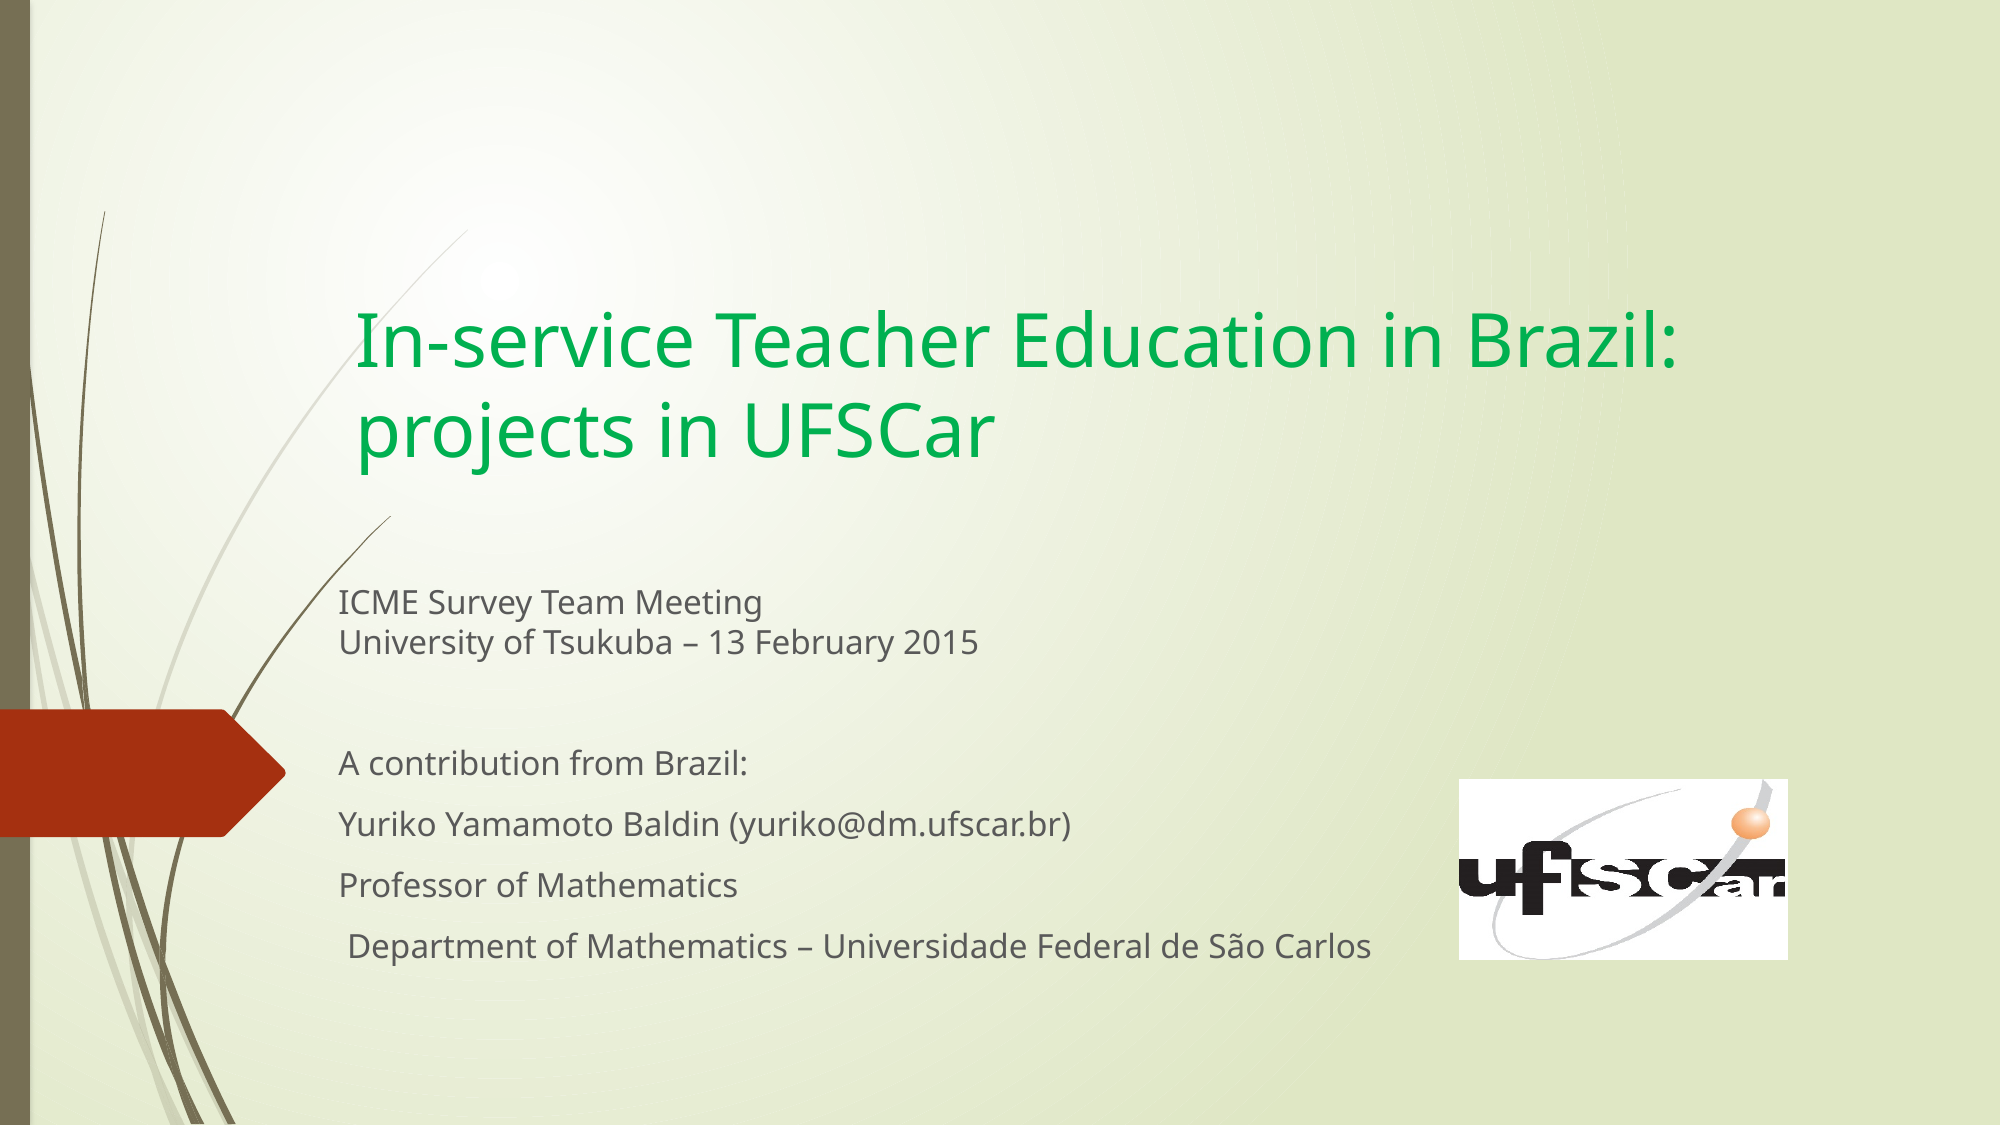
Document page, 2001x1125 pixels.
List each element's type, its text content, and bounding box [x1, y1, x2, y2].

title In-service Teacher Education in Brazil: projects in UFSCar [340, 214, 1750, 480]
picture [1459, 778, 1789, 960]
subtitle ICME Survey Team Meeting University of Tsukuba – 13 February 2015 A contribution from Brazil: Yuriko Yamamoto Baldin (yuriko@dm.ufscar.br) Professor of Mathematics Department of Mathematics – Universidade Federal de São Carlos [323, 573, 1598, 998]
